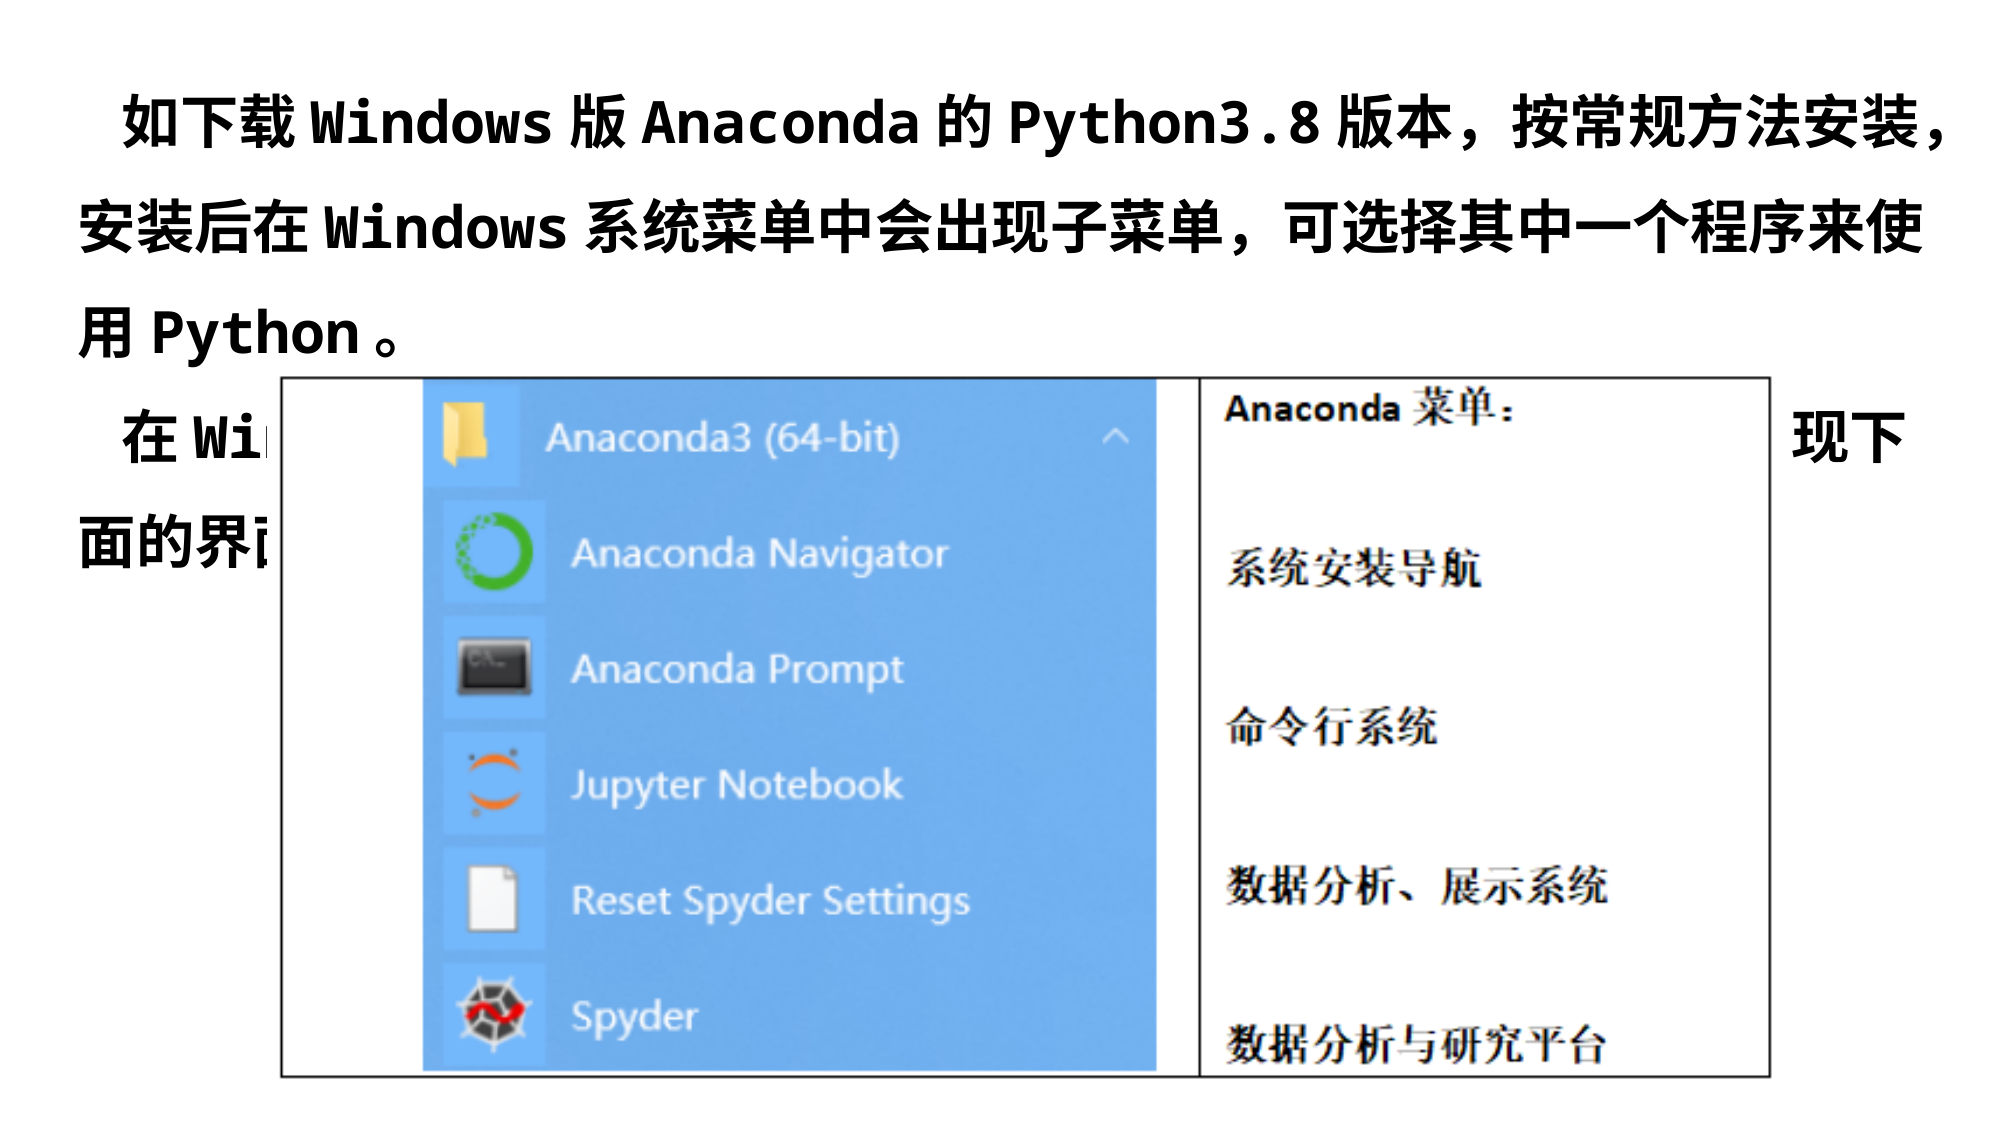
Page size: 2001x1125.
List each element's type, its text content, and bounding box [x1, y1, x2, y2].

picture [267, 361, 1788, 1096]
text_box 如下载Windows版Anaconda的Python3.8版本，按常规方法安装，安装后在Windows系统菜单中会出现子菜单，可选择其中一个程序来使用Python。 在Windows中安装好Anaconda后，将会在Windows菜单中出现下面的界面。 [63, 42, 1963, 583]
